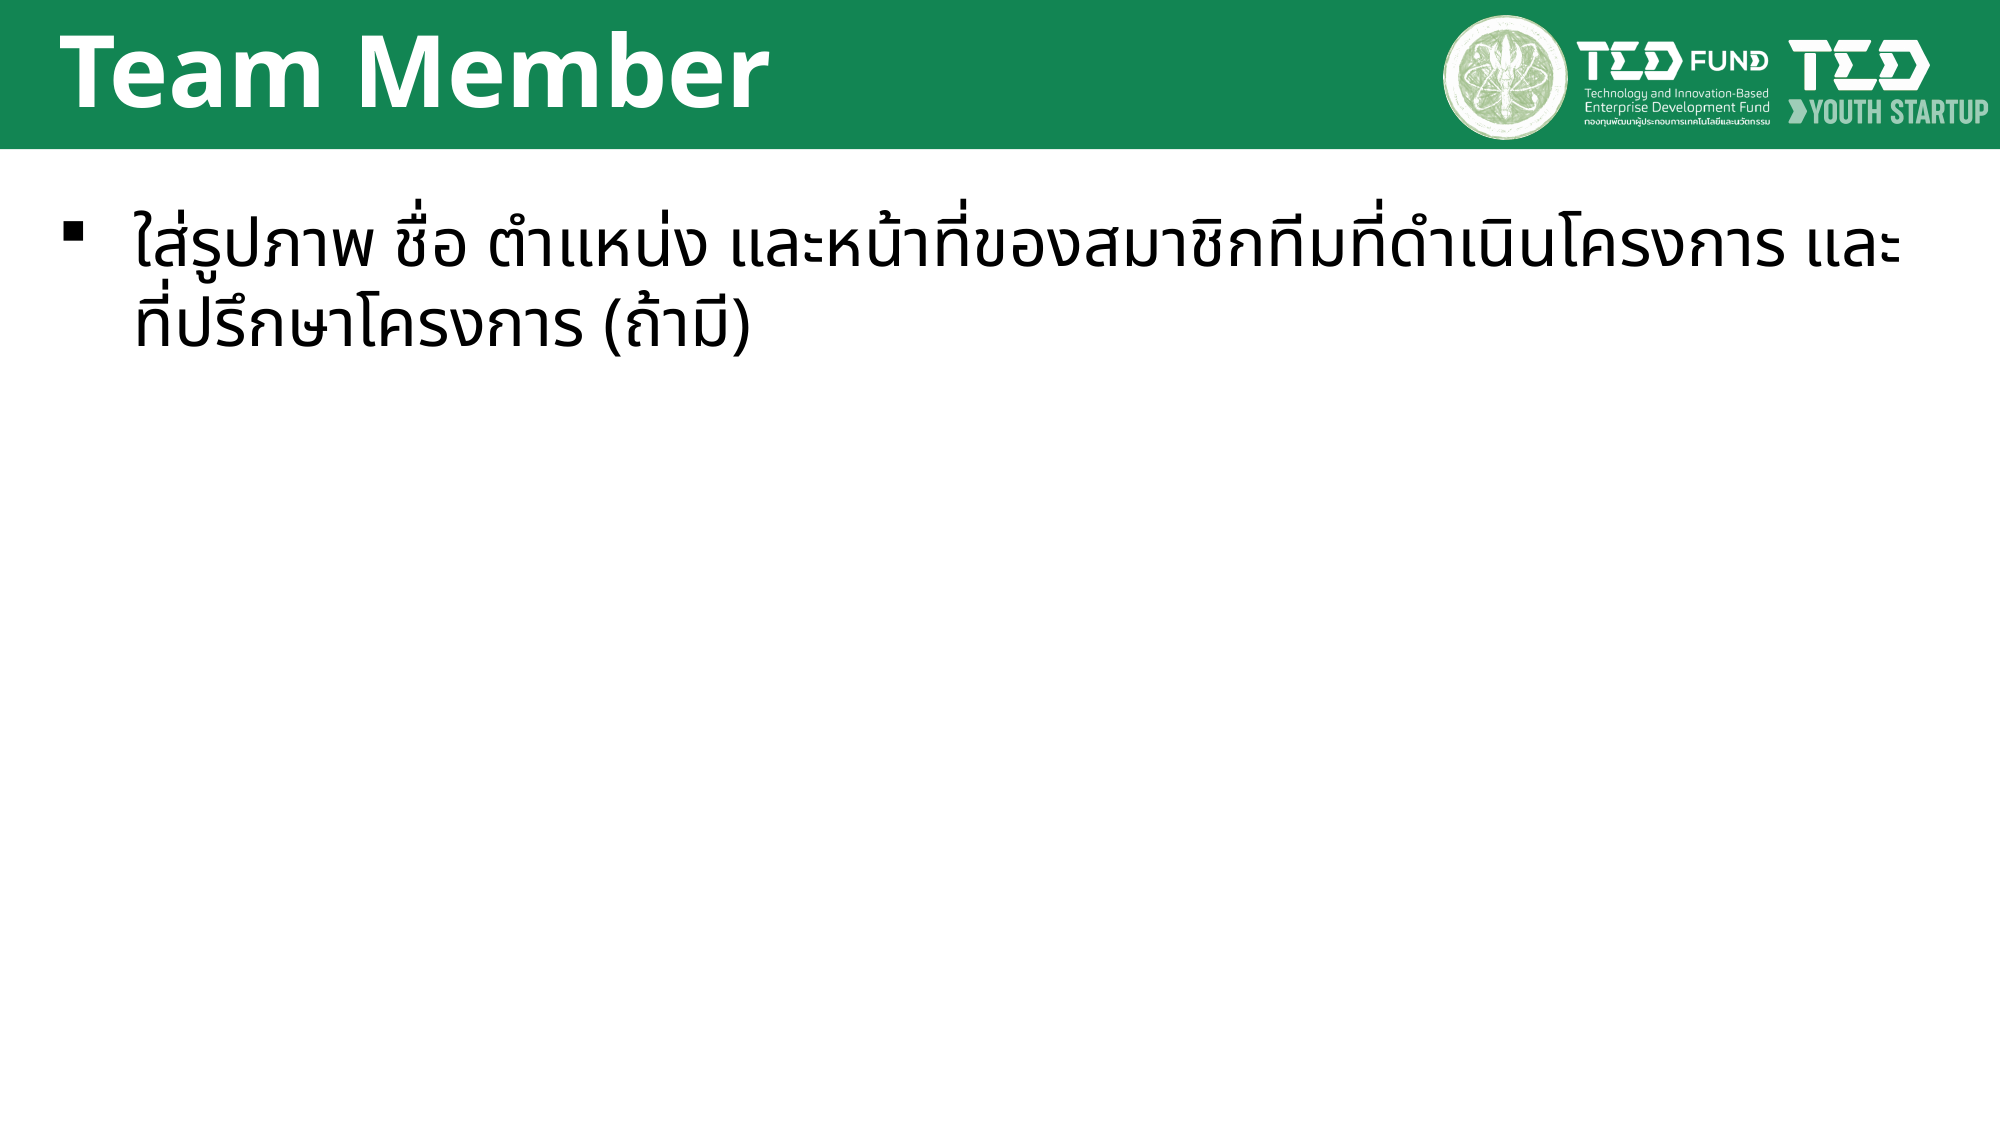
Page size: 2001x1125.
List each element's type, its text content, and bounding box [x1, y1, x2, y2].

text_box [0, 0, 2000, 150]
text_box Team Member [43, 0, 1443, 135]
picture [1443, 0, 2000, 145]
text_box ใส่รูปภาพ ชื่อ ตำแหน่ง และหน้าที่ของสมาชิกทีมที่ดำเนินโครงการ และที่ปรึกษาโครงการ (ถ้ามี) [43, 192, 1957, 368]
